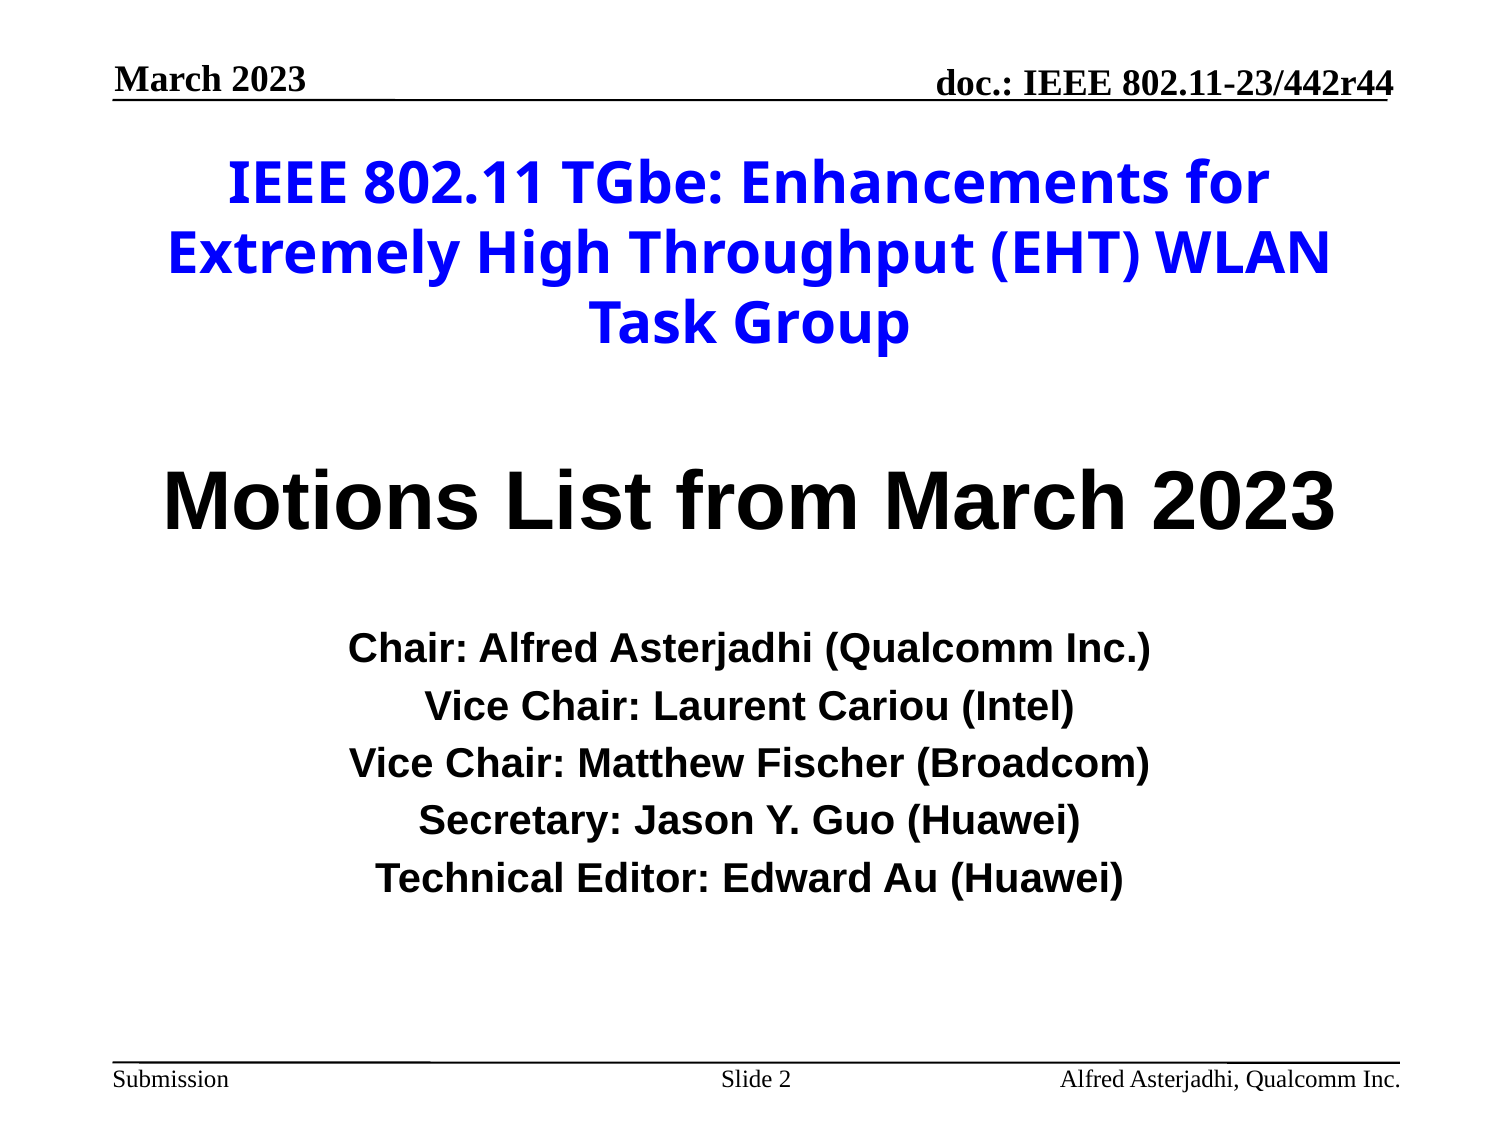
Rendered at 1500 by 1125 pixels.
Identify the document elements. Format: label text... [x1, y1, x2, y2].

slide_number Slide 2 [712, 1061, 800, 1123]
list Motions List from March 2023 Chair: Alfred Asterjadhi (Qualcomm Inc.) Vice Chair: Laurent Cariou (Intel) Vice Chair: Matthew Fischer (Broadcom) Secretary: Jason Y. Guo (Huawei) Technical Editor: Edward Au (Huawei) [112, 449, 1388, 1063]
title IEEE 802.11 TGbe: Enhancements for Extremely High Throughput (EHT) WLAN Task Group [112, 112, 1388, 388]
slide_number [114, 54, 493, 100]
footer Alfred Asterjadhi, Qualcomm Inc. [878, 1061, 1402, 1093]
